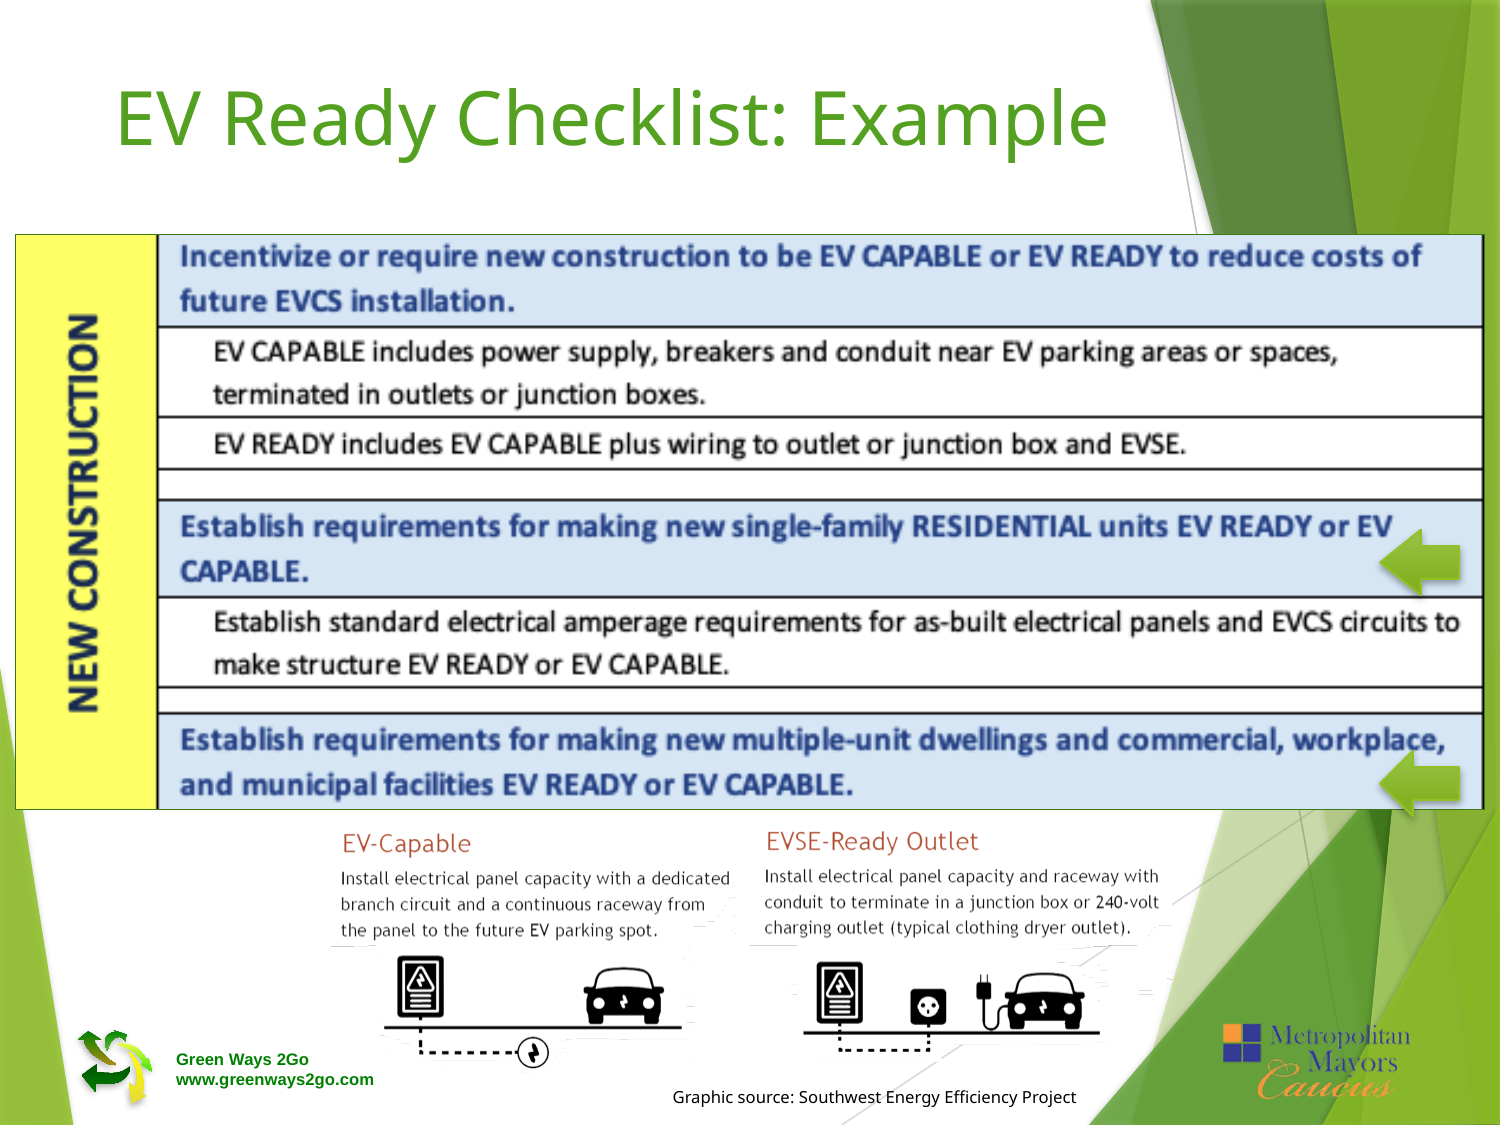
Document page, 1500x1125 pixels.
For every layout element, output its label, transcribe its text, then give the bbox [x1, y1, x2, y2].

picture [14, 234, 1485, 811]
title EV Ready Checklist: Example [99, 62, 1142, 233]
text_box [330, 529, 1460, 1116]
